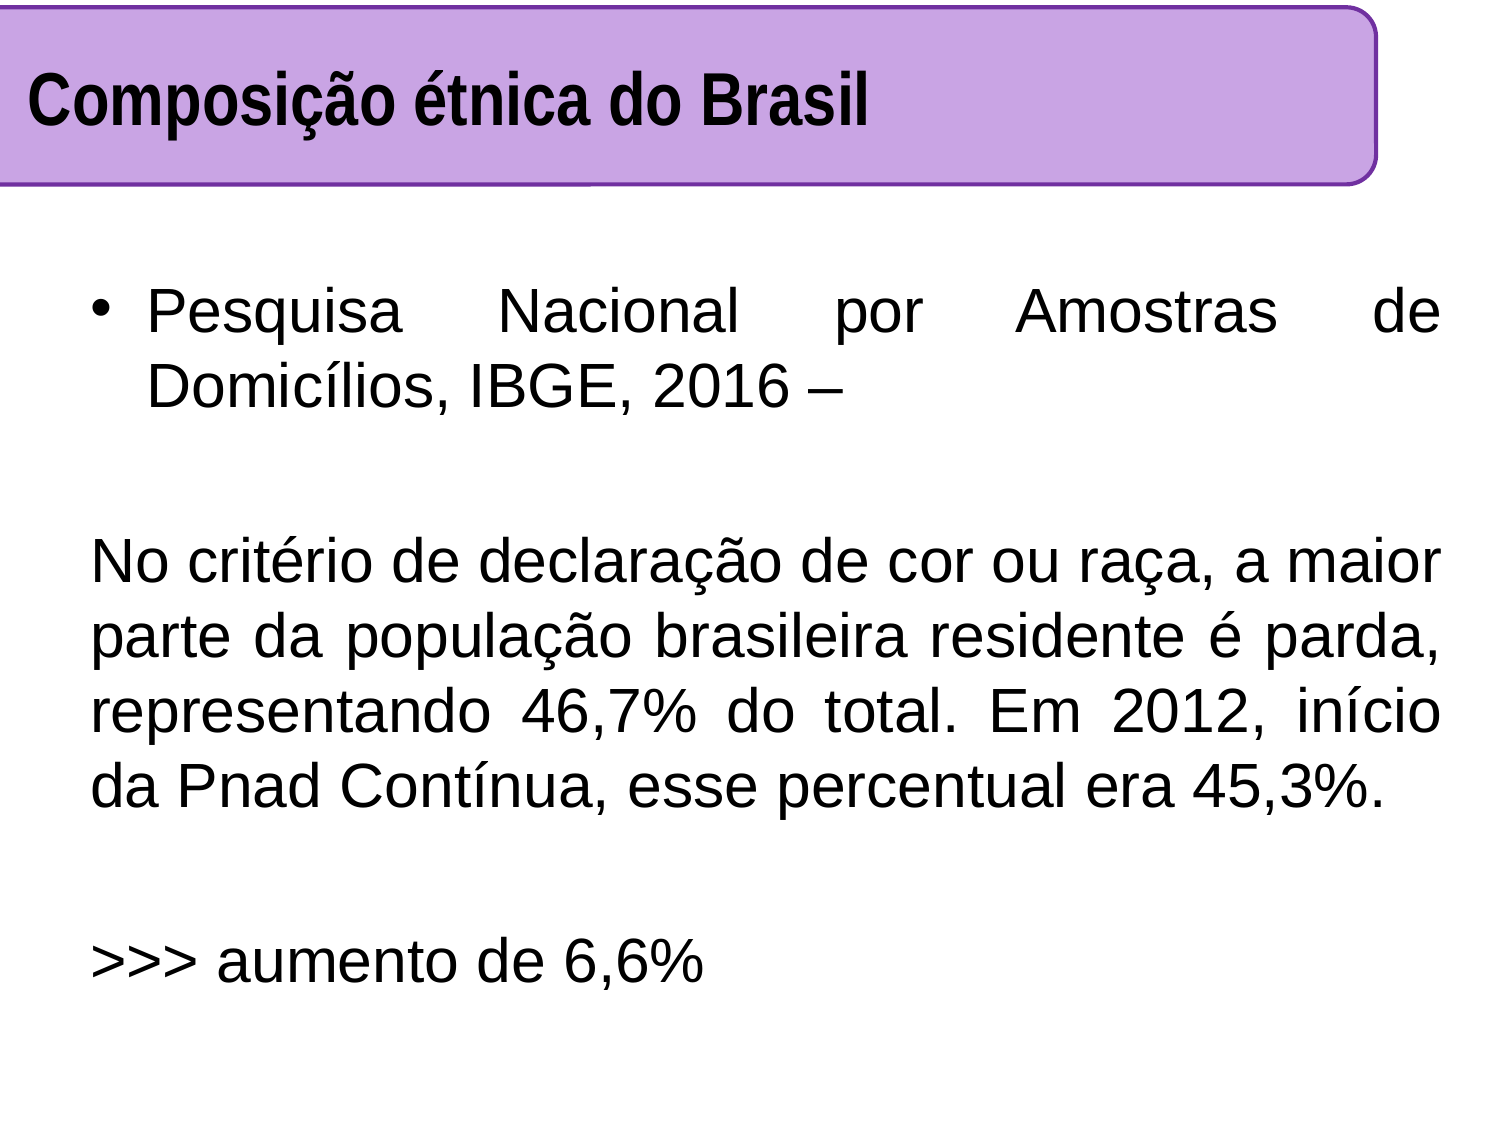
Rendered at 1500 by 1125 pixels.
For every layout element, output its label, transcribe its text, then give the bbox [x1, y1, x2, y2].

list Pesquisa Nacional por Amostras de Domicílios, IBGE, 2016 – No critério de declaração de cor ou raça, a maior parte da população brasileira residente é parda, representando 46,7% do total. Em 2012, início da Pnad Contínua, esse percentual era 45,3%. >>> aumento de 6,6% [75, 262, 1459, 1071]
text_box Composição étnica do Brasil [0, 5, 1379, 187]
